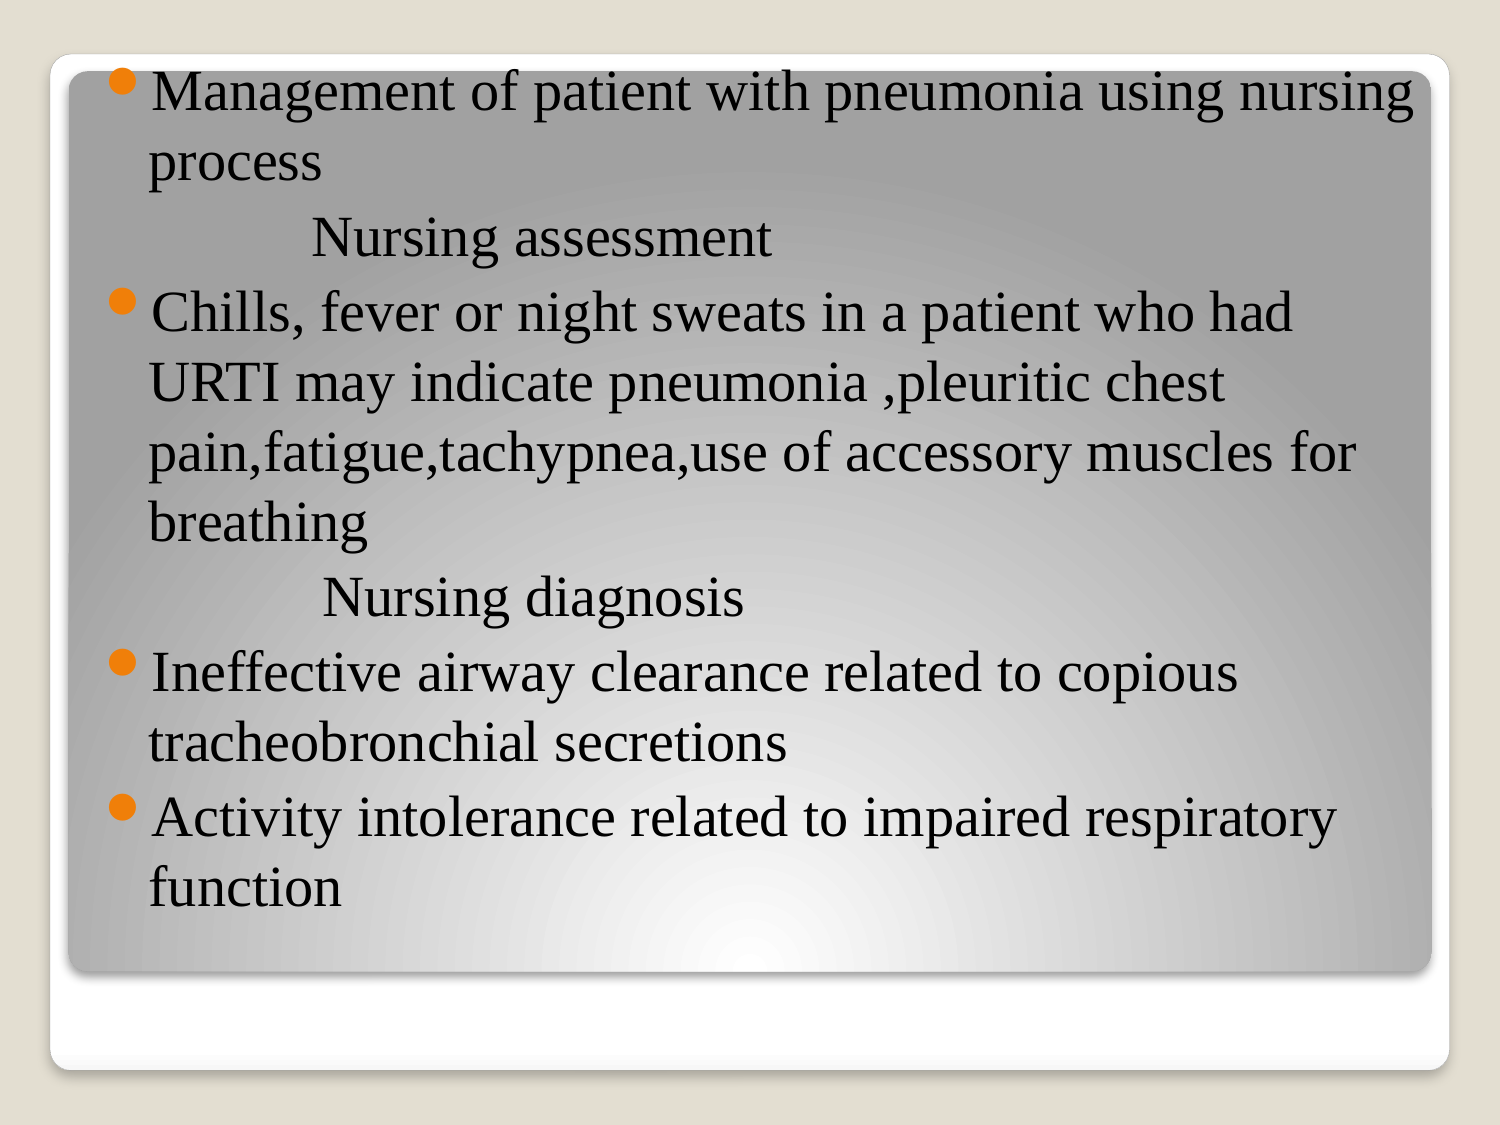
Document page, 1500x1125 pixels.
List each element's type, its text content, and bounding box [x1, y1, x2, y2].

list Management of patient with pneumonia using nursing process Nursing assessment Chills, fever or night sweats in a patient who had URTI may indicate pneumonia ,pleuritic chest pain,fatigue,tachypnea,use of accessory muscles for breathing Nursing diagnosis Ineffective airway clearance related to copious tracheobronchial secretions Activity intolerance related to impaired respiratory function [75, 37, 1438, 1125]
